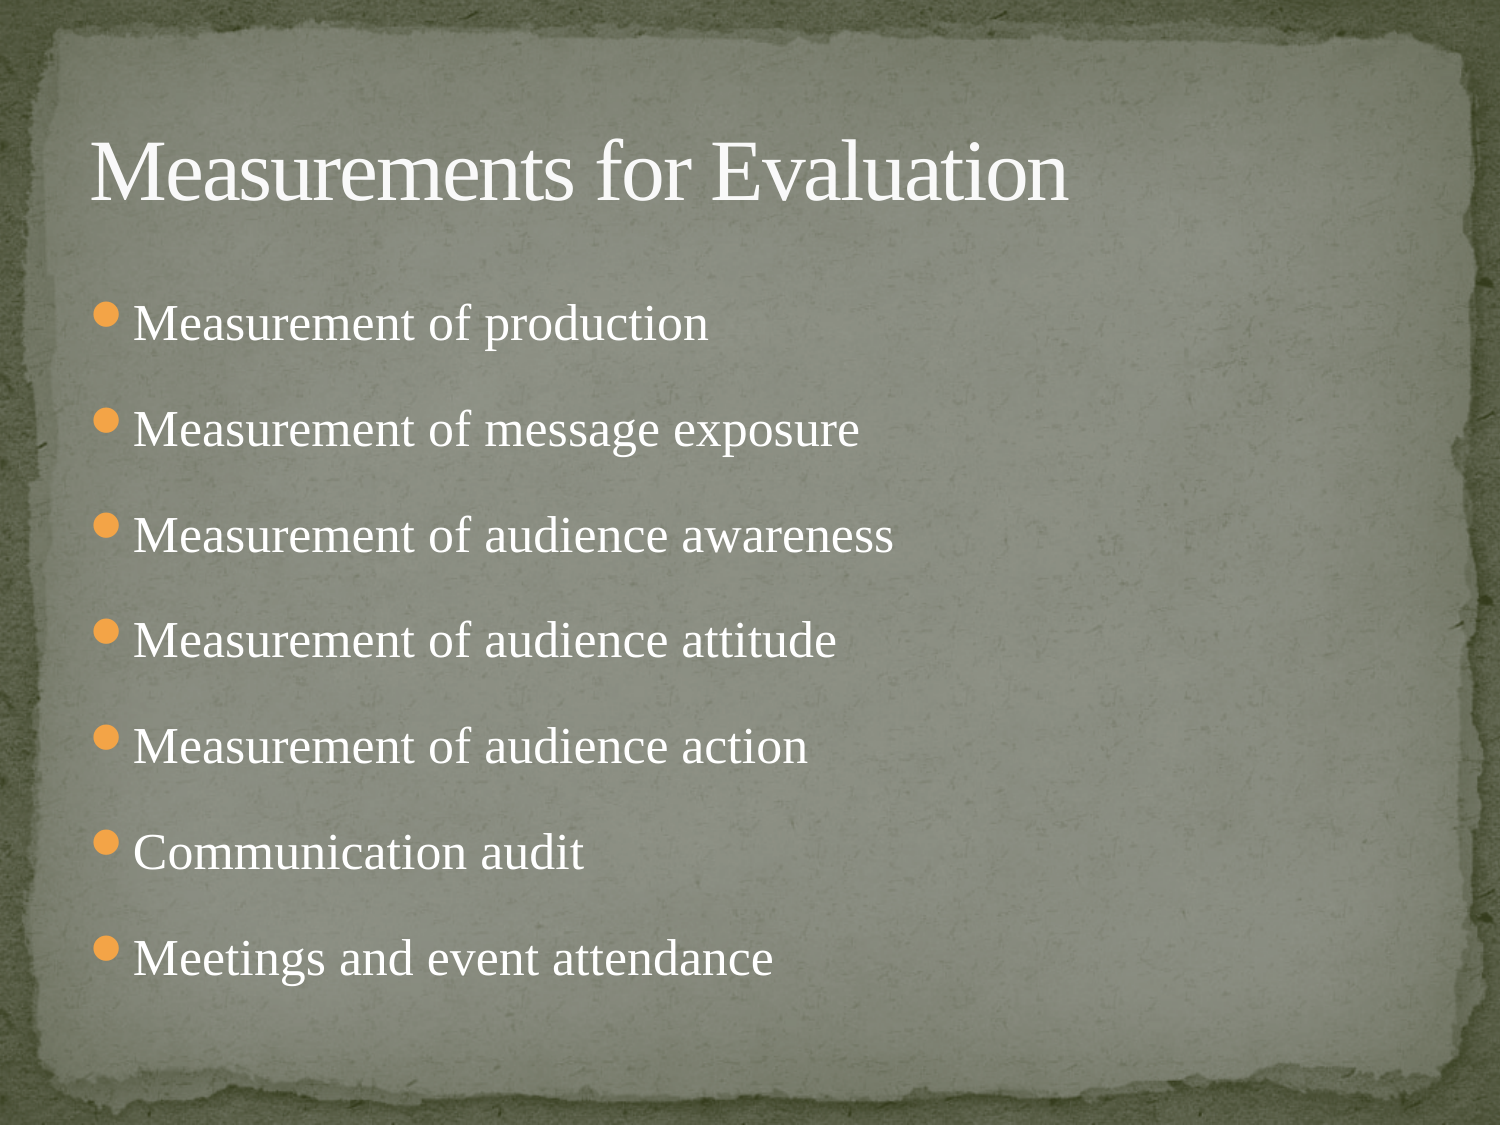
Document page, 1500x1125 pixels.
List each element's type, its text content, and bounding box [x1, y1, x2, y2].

title Measurements for Evaluation [74, 24, 1425, 225]
list Measurement of production Measurement of message exposure Measurement of audience awareness Measurement of audience attitude Measurement of audience action Communication audit Meetings and event attendance [75, 249, 1425, 1000]
